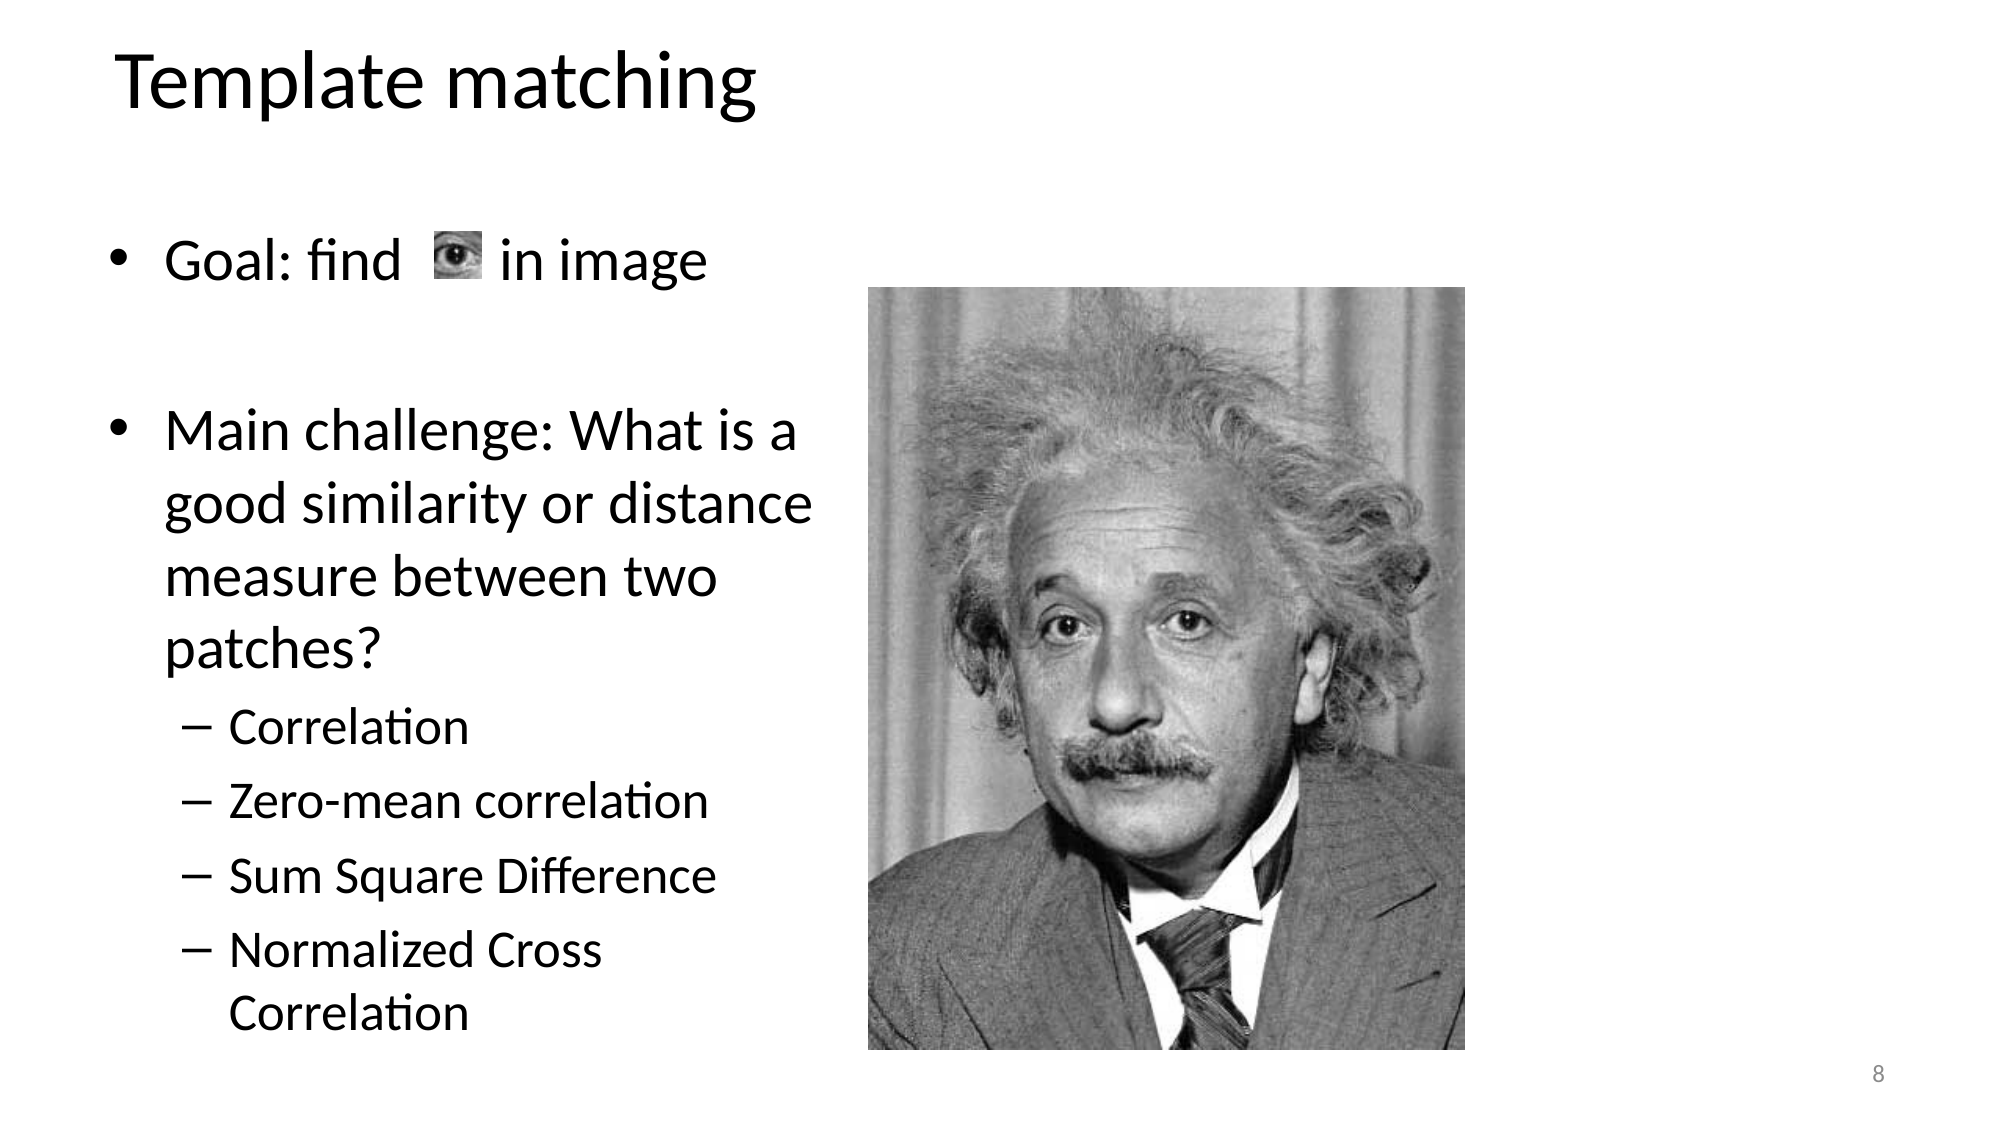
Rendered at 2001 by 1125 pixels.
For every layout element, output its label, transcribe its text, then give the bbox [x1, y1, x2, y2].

slide_number 8 [1433, 1042, 1900, 1103]
picture [868, 287, 1465, 1051]
title Template matching [99, 0, 1900, 150]
picture [434, 231, 482, 279]
list Goal: find in image Main challenge: What is a good similarity or distance measure between two patches? Correlation Zero-mean correlation Sum Square Difference Normalized Cross Correlation [93, 212, 857, 1055]
